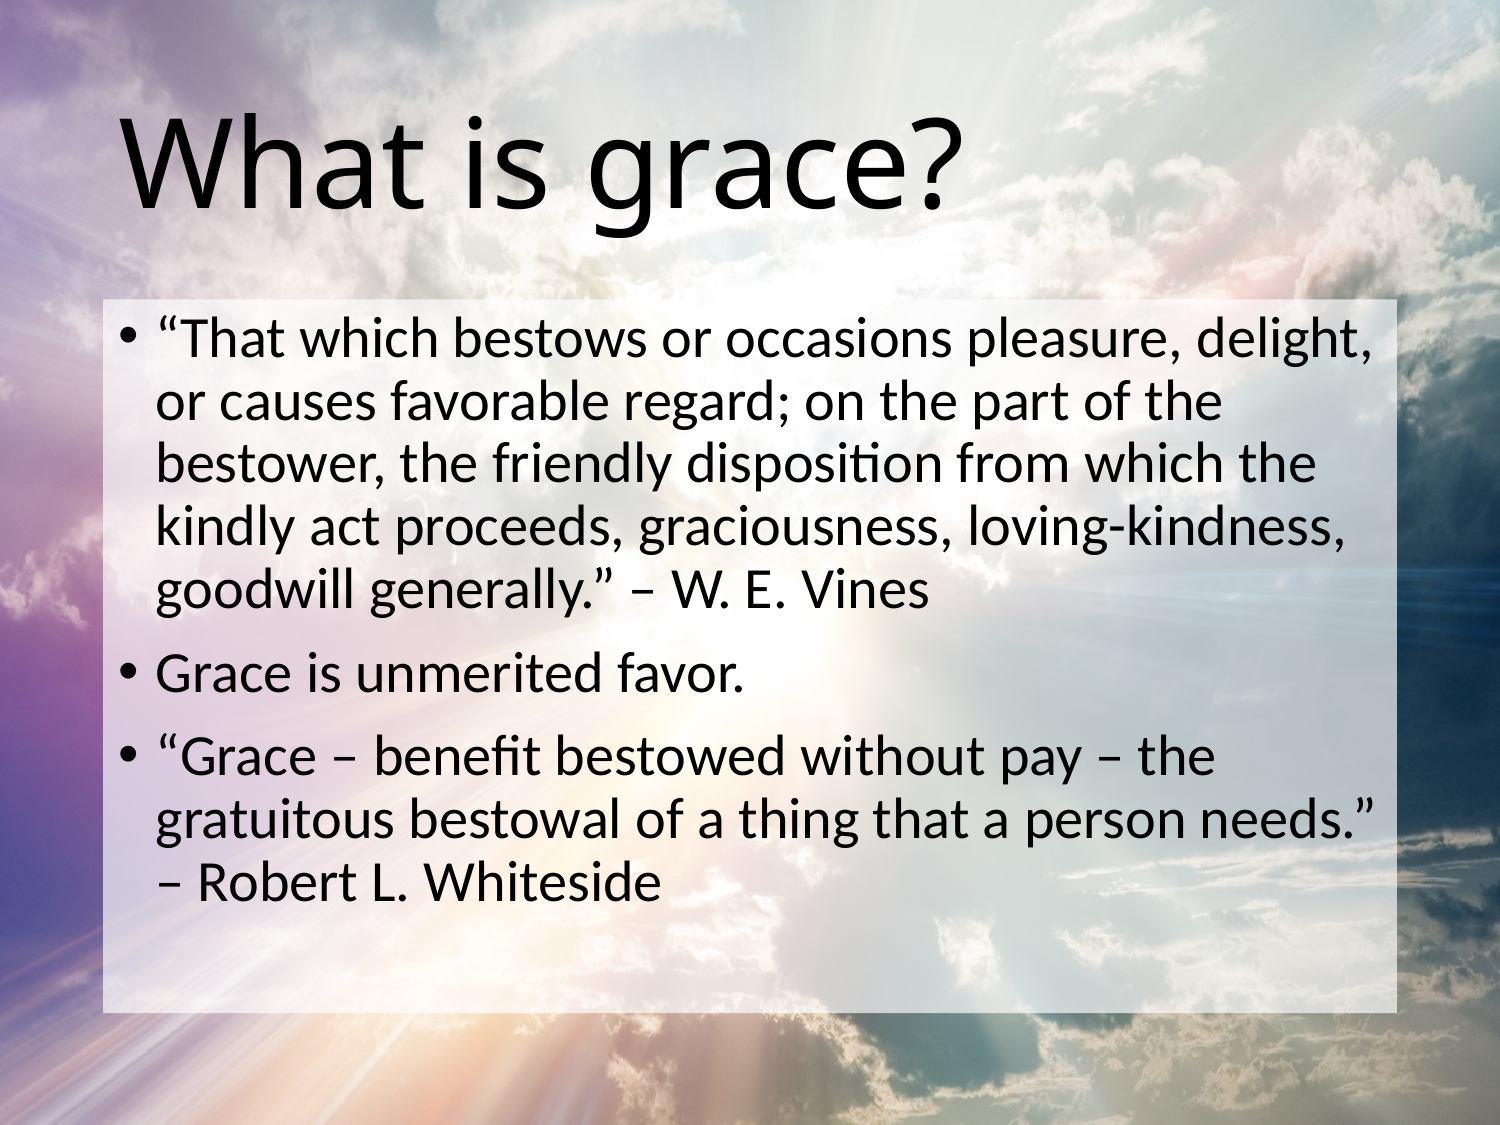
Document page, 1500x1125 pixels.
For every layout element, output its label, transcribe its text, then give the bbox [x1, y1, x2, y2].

title What is grace? [103, 59, 1397, 278]
list “That which bestows or occasions pleasure, delight, or causes favorable regard; on the part of the bestower, the friendly disposition from which the kindly act proceeds, graciousness, loving-kindness, goodwill generally.” – W. E. Vines Grace is unmerited favor. “Grace – benefit bestowed without pay – the gratuitous bestowal of a thing that a person needs.” – Robert L. Whiteside [103, 299, 1397, 1014]
picture [0, 0, 1500, 1125]
